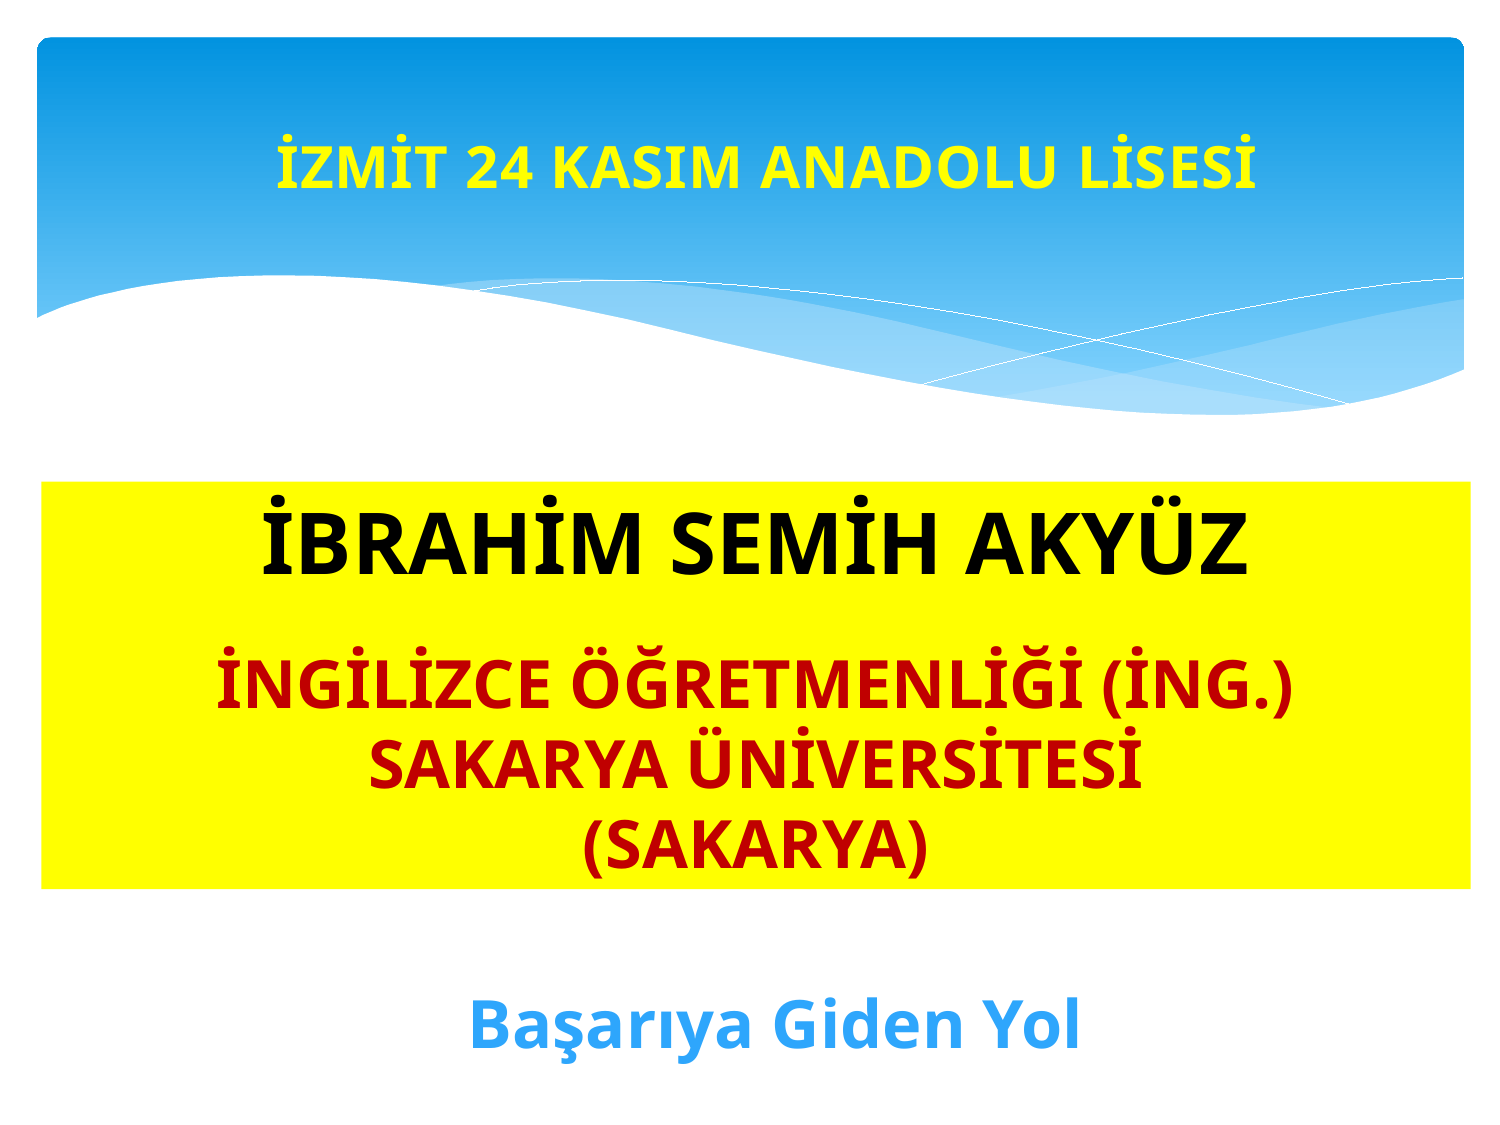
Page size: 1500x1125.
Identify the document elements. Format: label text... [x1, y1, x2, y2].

text_box Başarıya Giden Yol [437, 974, 1114, 1070]
text_box İBRAHİM SEMİH AKYÜZ İNGİLİZCE ÖĞRETMENLİĞİ (İNG.) SAKARYA ÜNİVERSİTESİ (SAKARYA) [41, 481, 1471, 890]
text_box İZMİT 24 KASIM ANADOLU LİSESİ [194, 122, 1341, 207]
